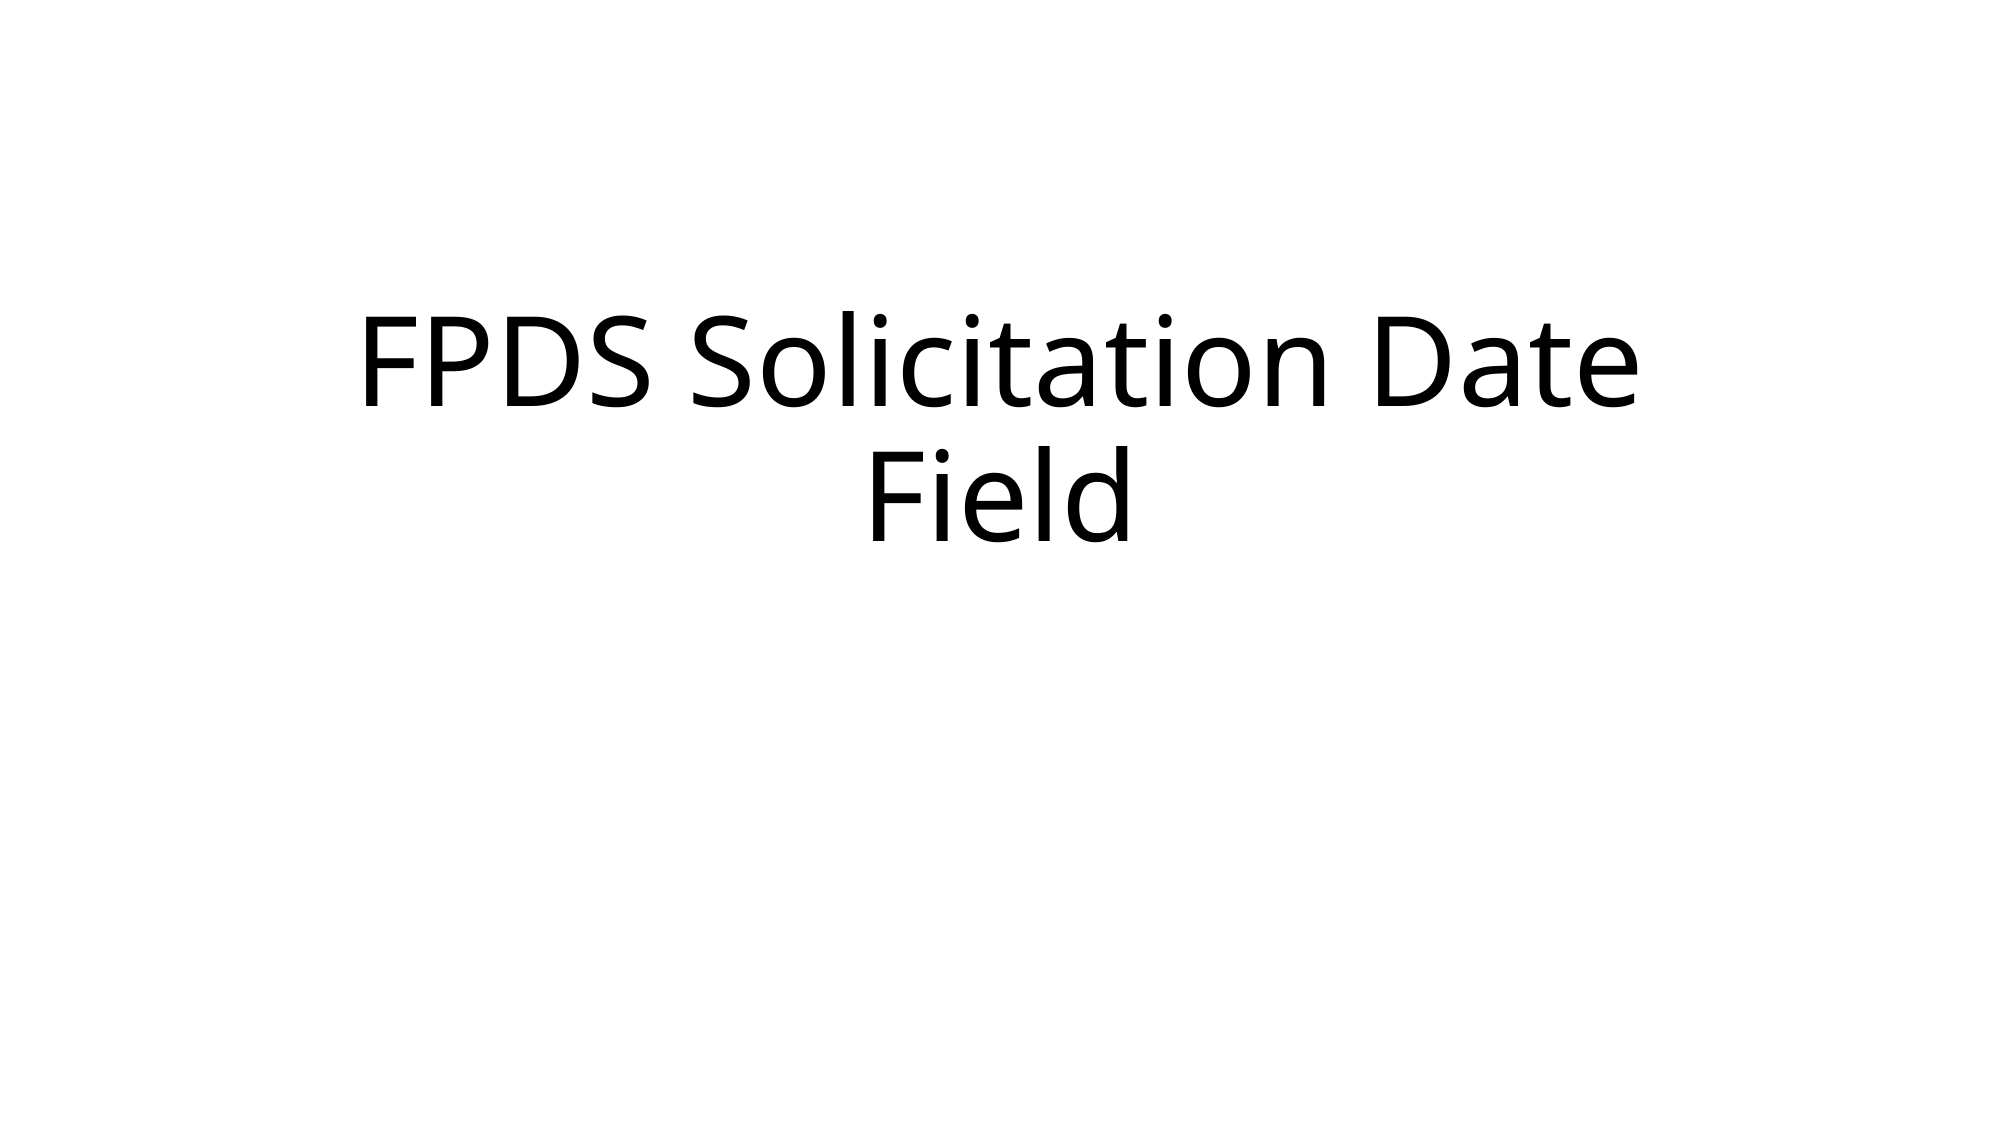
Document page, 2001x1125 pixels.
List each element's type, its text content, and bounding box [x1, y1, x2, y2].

title FPDS Solicitation Date Field [249, 184, 1750, 576]
